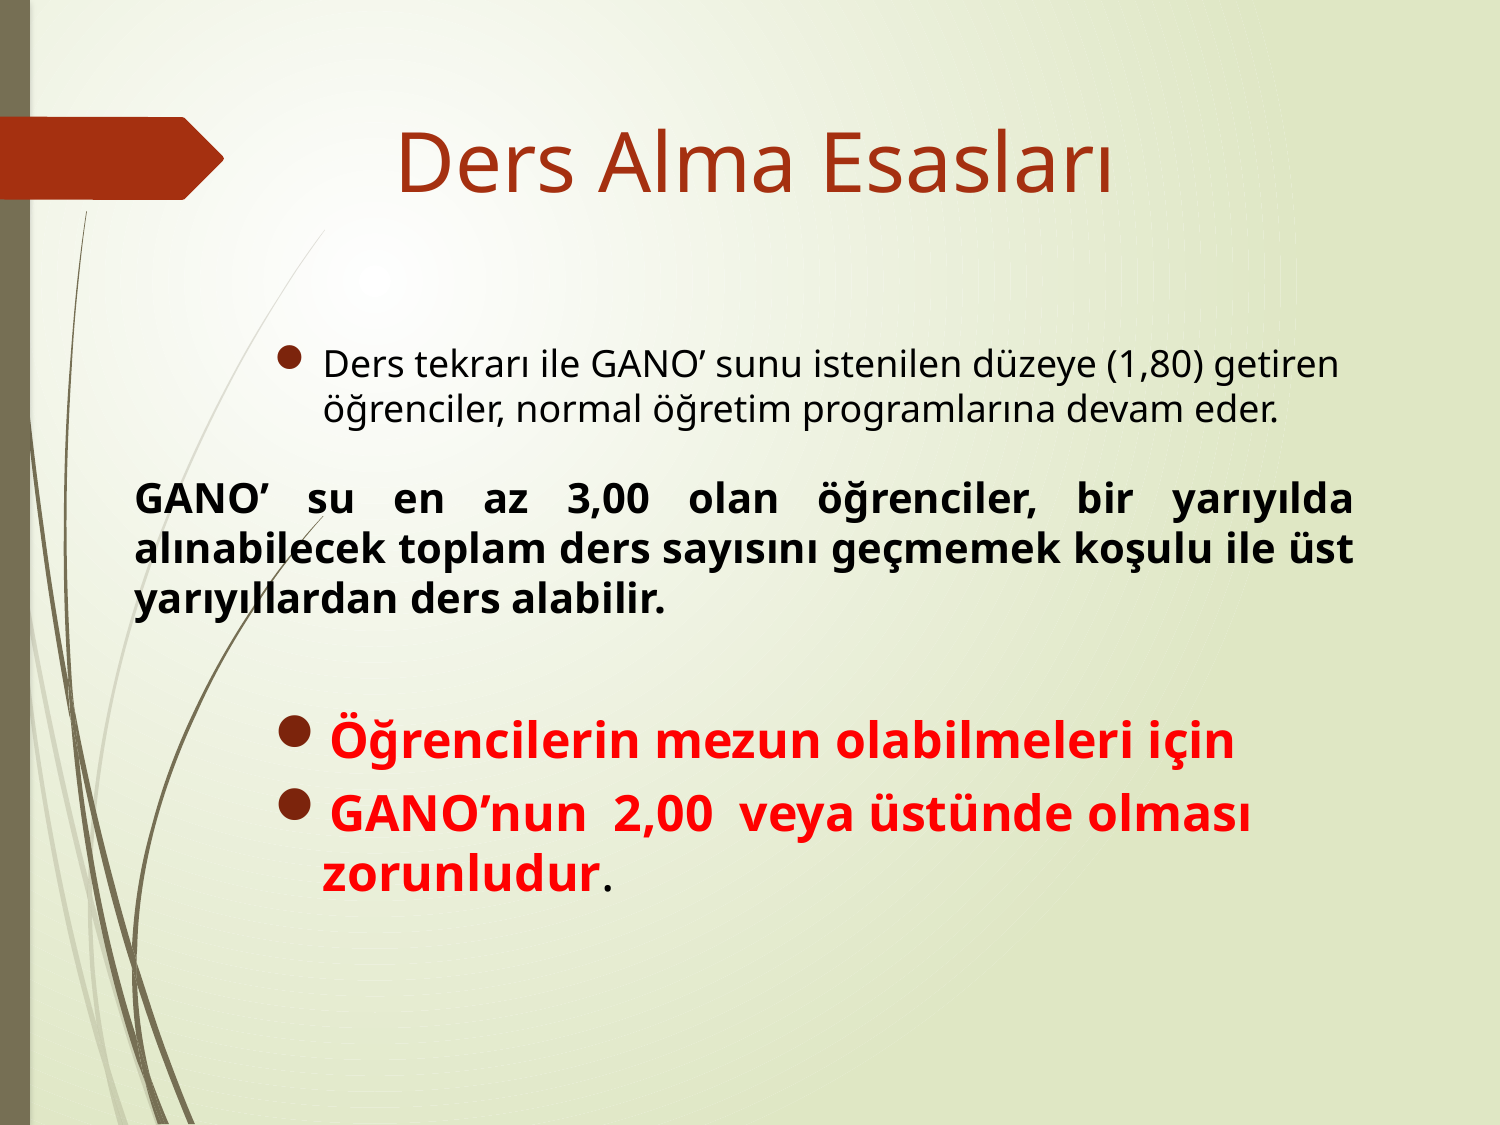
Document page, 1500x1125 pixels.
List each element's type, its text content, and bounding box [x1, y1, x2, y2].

title Ders Alma Esasları [206, 101, 1306, 254]
list Ders tekrarı ile GANO’ sunu istenilen düzeye (1,80) getiren öğrenciler, normal öğretim programlarına devam eder. GANO’ su en az 3,00 olan öğrenciler, bir yarıyılda alınabilecek toplam ders sayısını geçmemek koşulu ile üst yarıyıllardan ders alabilir. Öğrencilerin mezun olabilmeleri için GANO’nun 2,00 veya üstünde olması zorunludur. [99, 254, 1372, 978]
